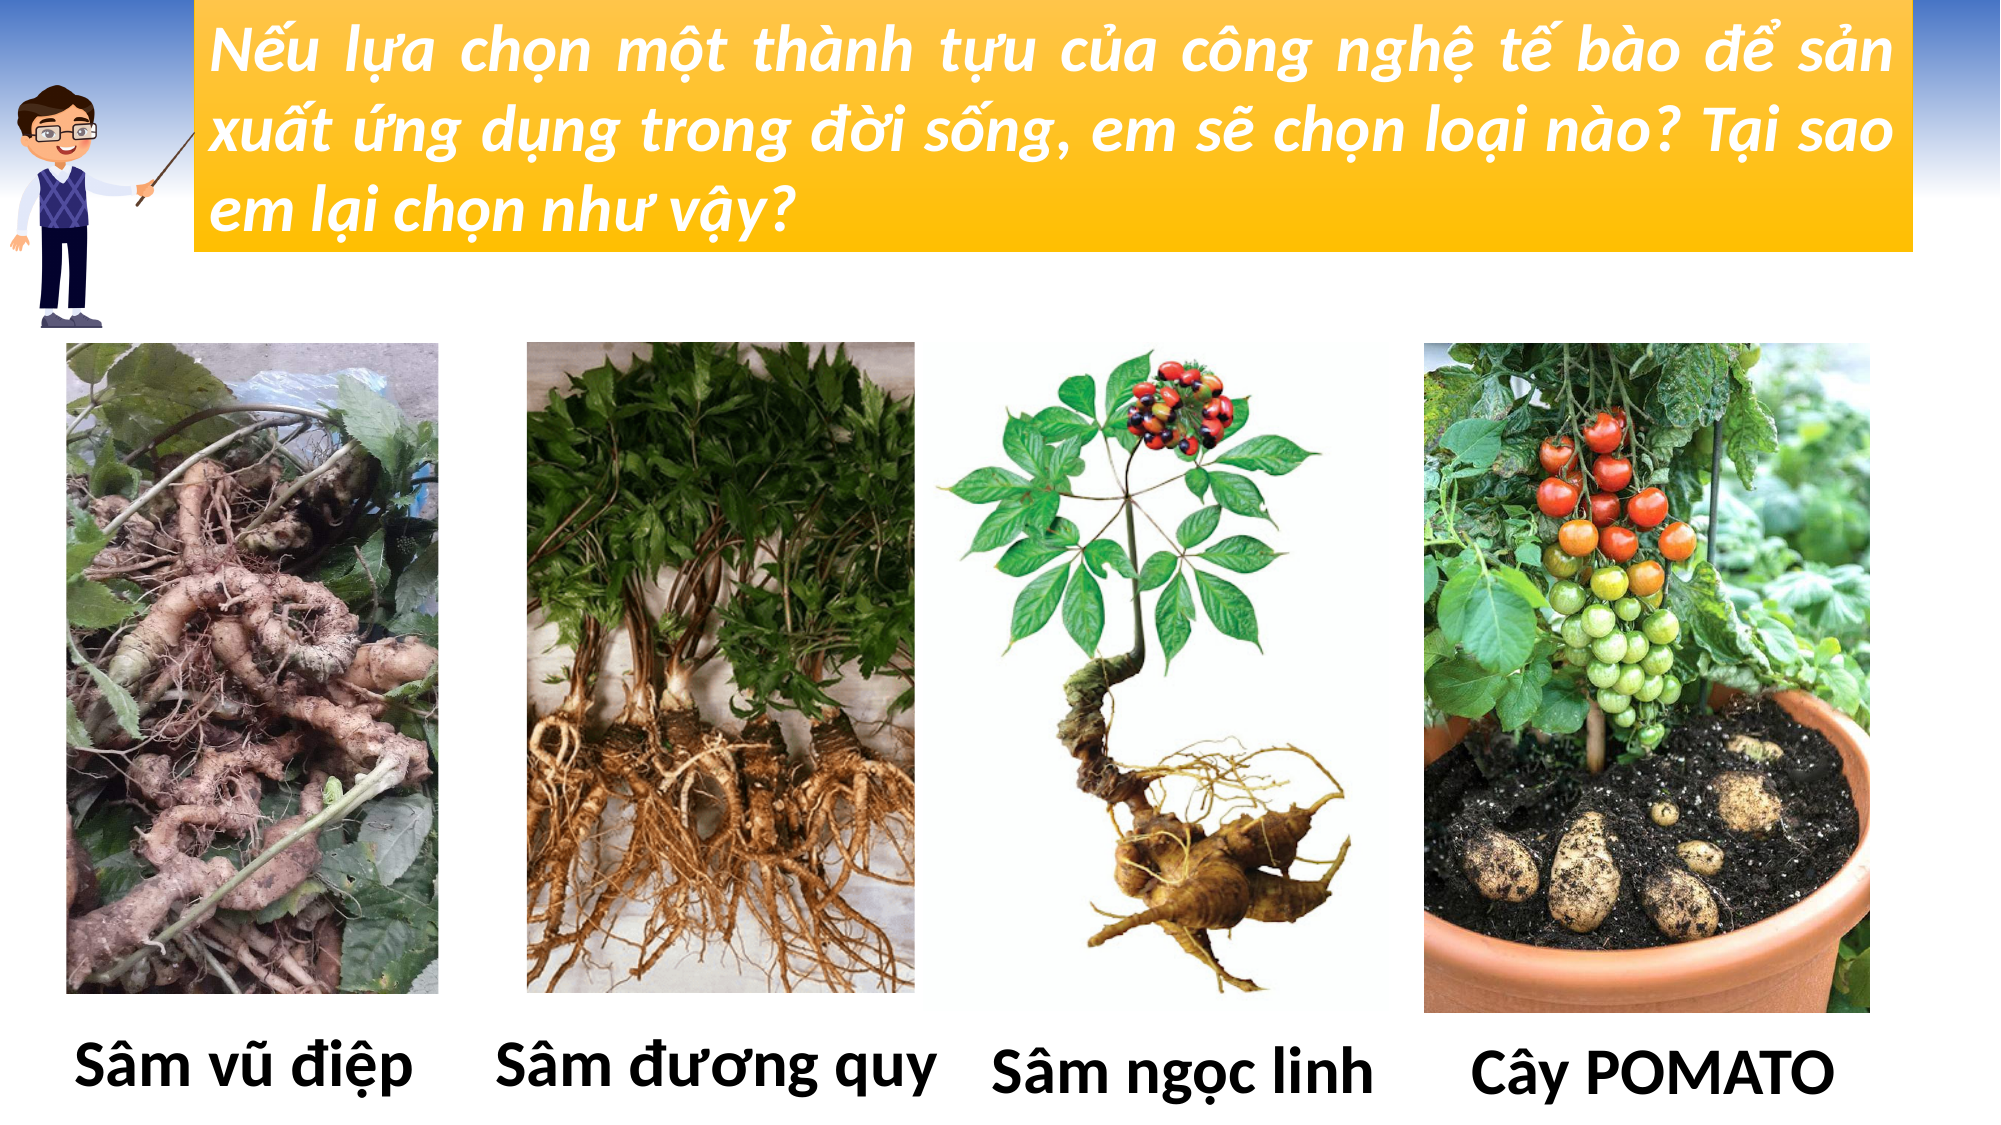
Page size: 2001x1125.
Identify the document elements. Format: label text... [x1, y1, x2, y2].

picture [923, 342, 1389, 1011]
picture [526, 342, 915, 993]
text_box Sâm vũ điệp [28, 1011, 456, 1107]
text_box Sâm ngọc linh [923, 1019, 1445, 1115]
text_box Sâm đương quy [456, 1011, 977, 1107]
text_box Nếu lựa chọn một thành tựu của công nghệ tế bào để sản xuất ứng dụng trong đời sống, em sẽ chọn loại nào? Tại sao em lại chọn như vậy? [194, 0, 1913, 252]
picture [66, 343, 439, 994]
picture [10, 85, 195, 329]
text_box Cây POMATO [1445, 1020, 1870, 1115]
picture [1424, 343, 1870, 1013]
